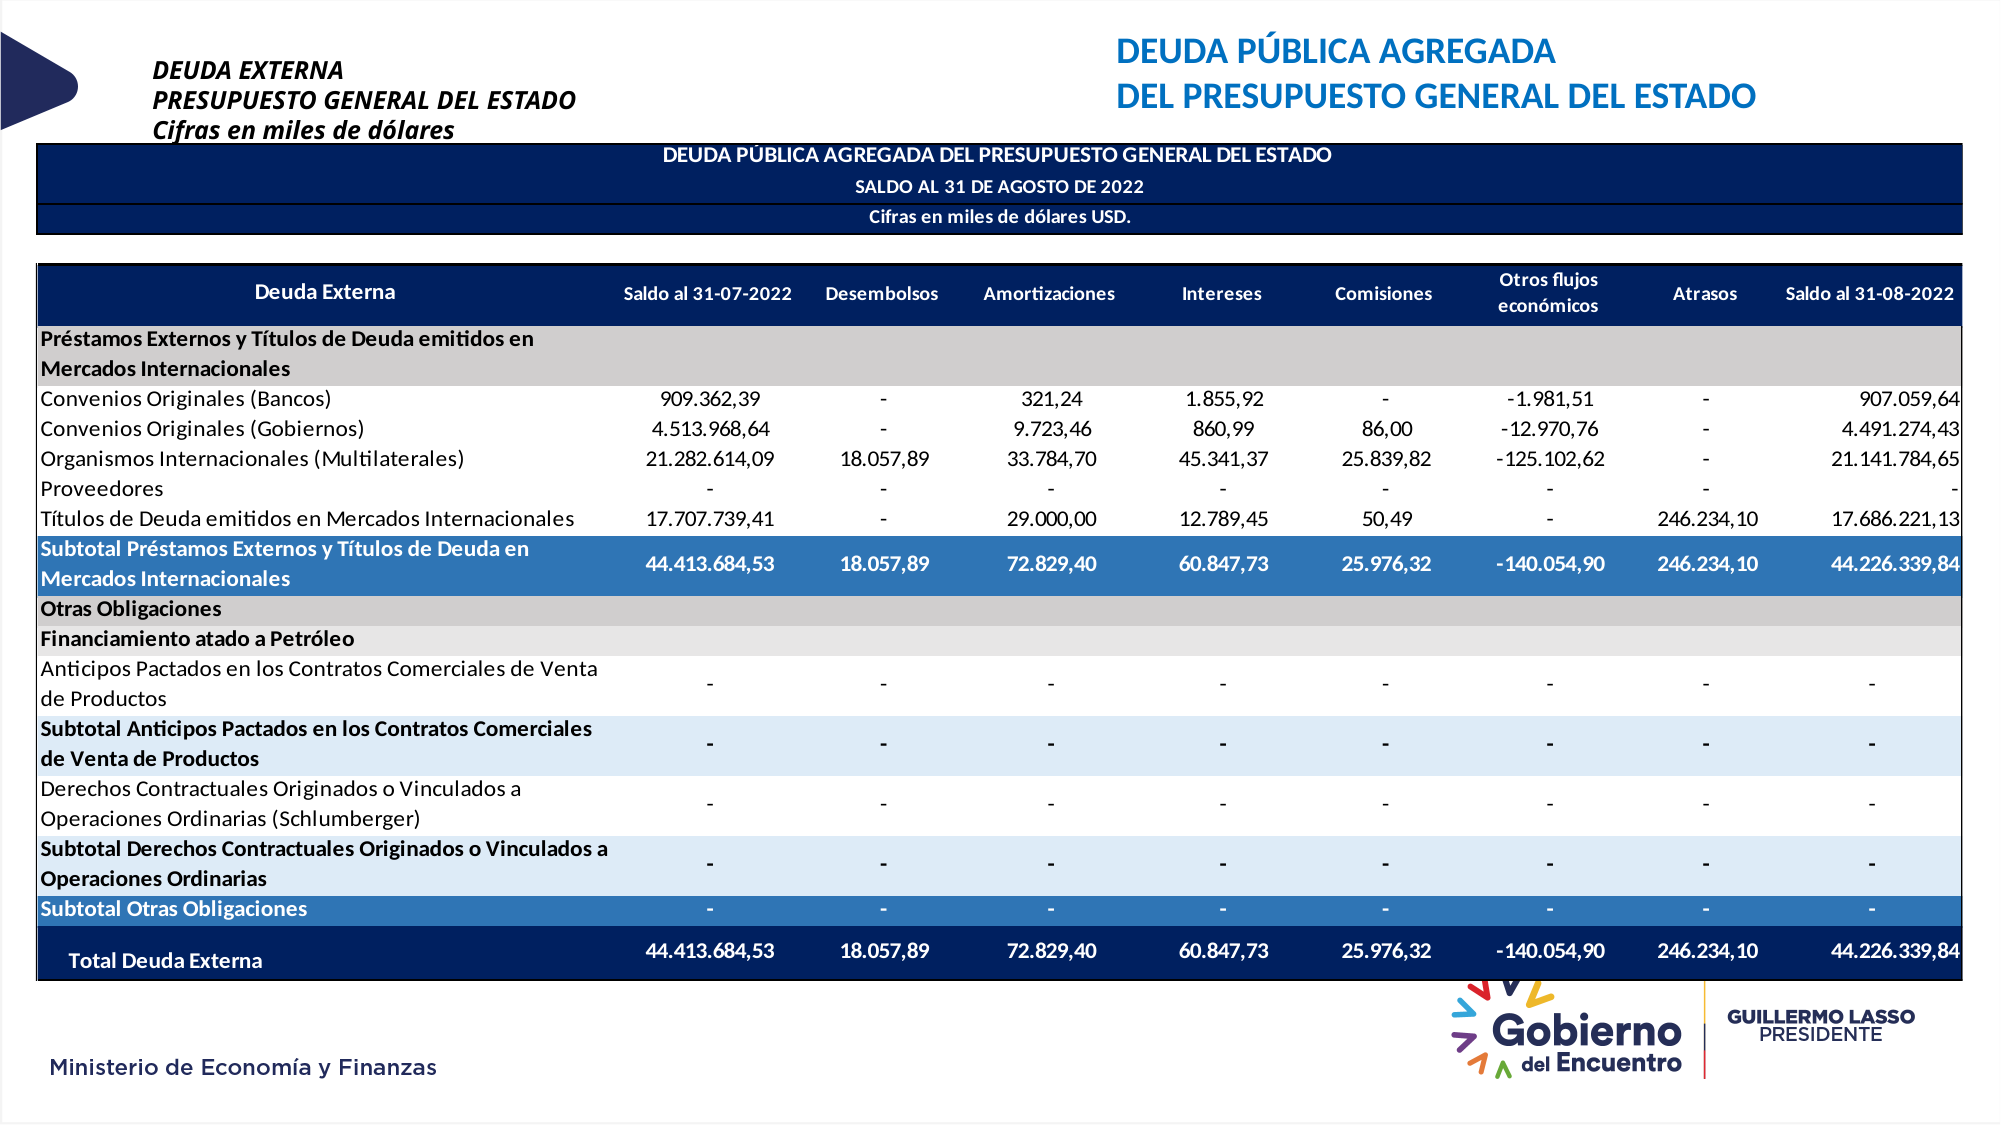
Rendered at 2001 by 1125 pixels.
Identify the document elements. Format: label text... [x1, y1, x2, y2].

picture [0, 0, 2001, 1125]
text_box DEUDA PÚBLICA AGREGADA DEL PRESUPUESTO GENERAL DEL ESTADO [1101, 18, 1863, 124]
text_box DEUDA EXTERNA PRESUPUESTO GENERAL DEL ESTADO Cifras en miles de dólares [137, 52, 834, 117]
